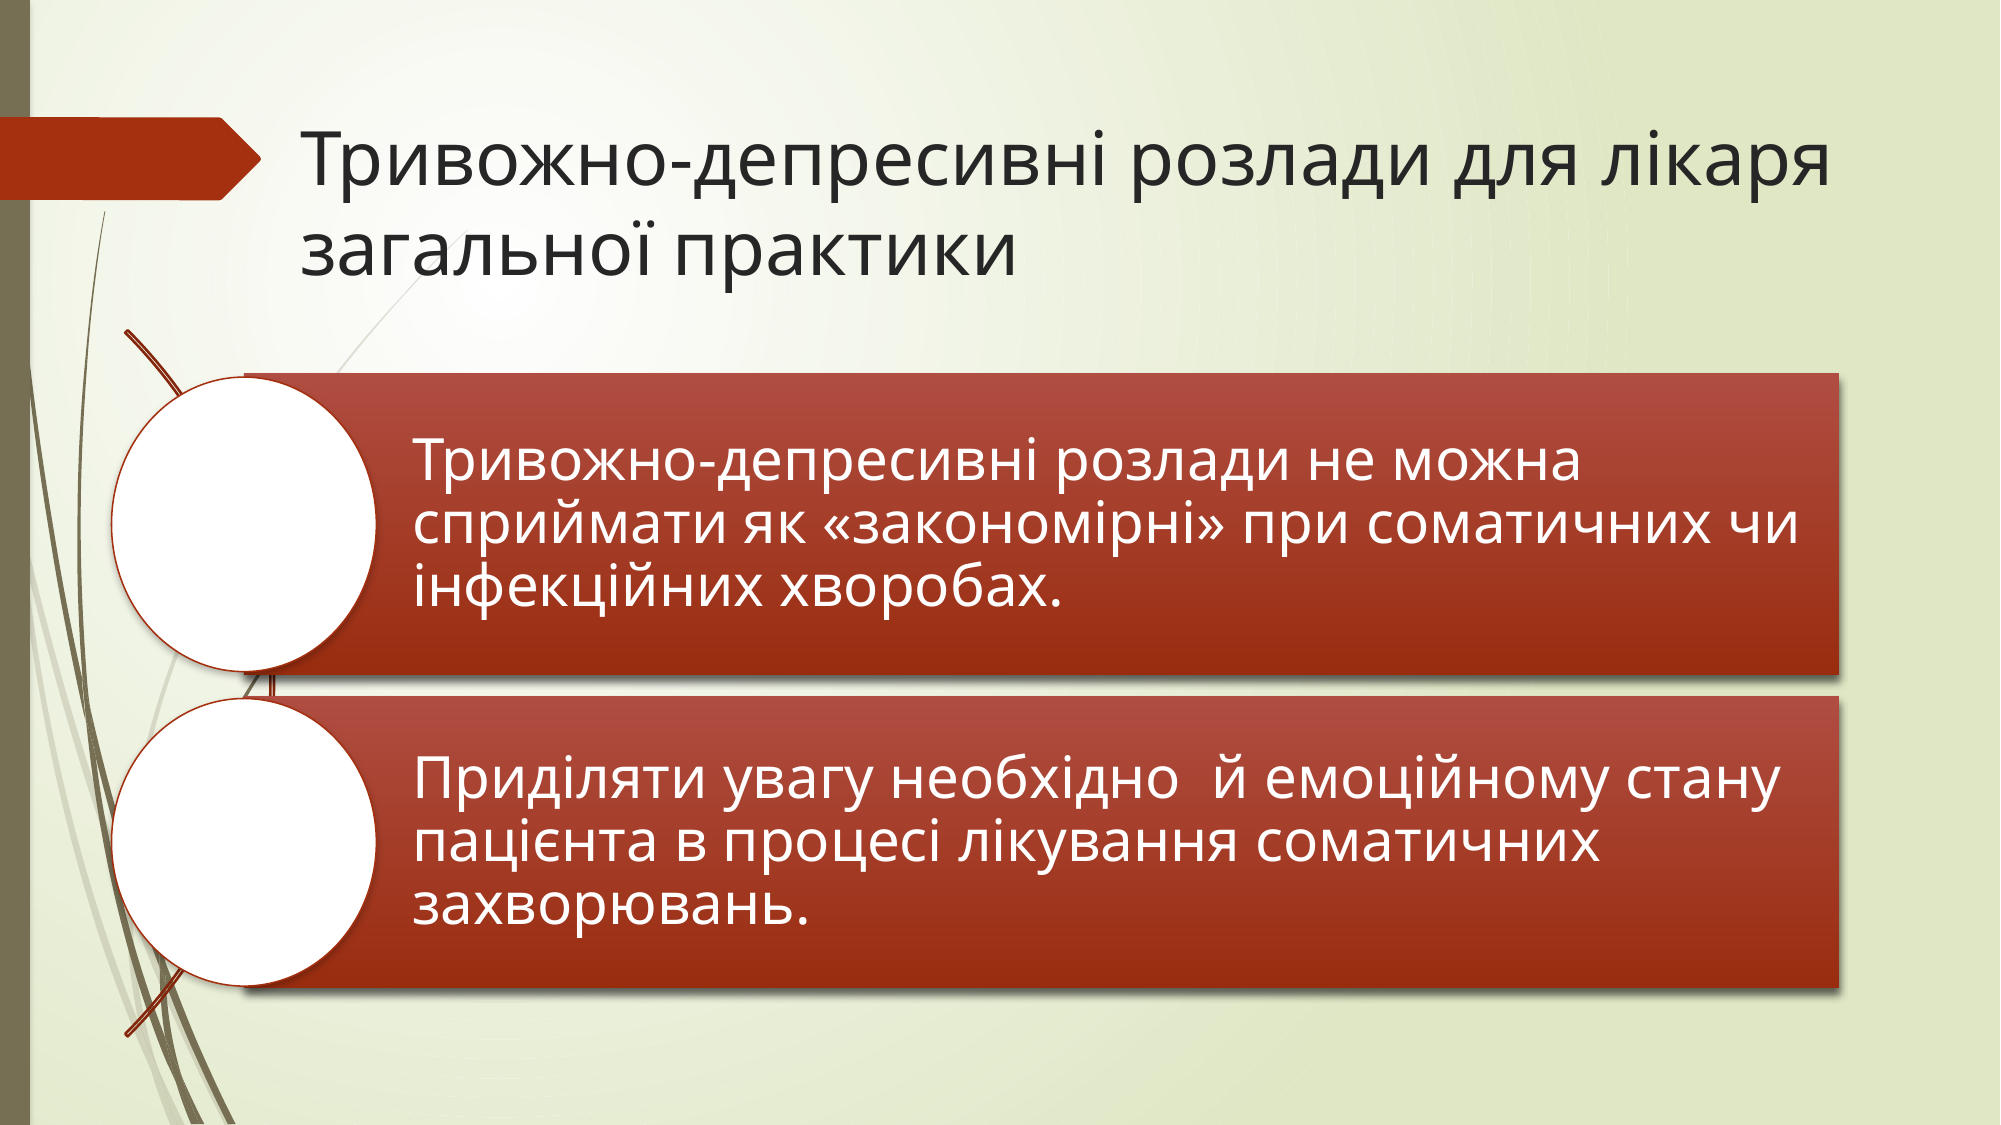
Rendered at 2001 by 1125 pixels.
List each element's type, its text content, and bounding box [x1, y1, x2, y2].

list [107, 312, 1844, 1055]
title Тривожно-депресивні розлади для лікаря загальної практики [285, 102, 1888, 313]
